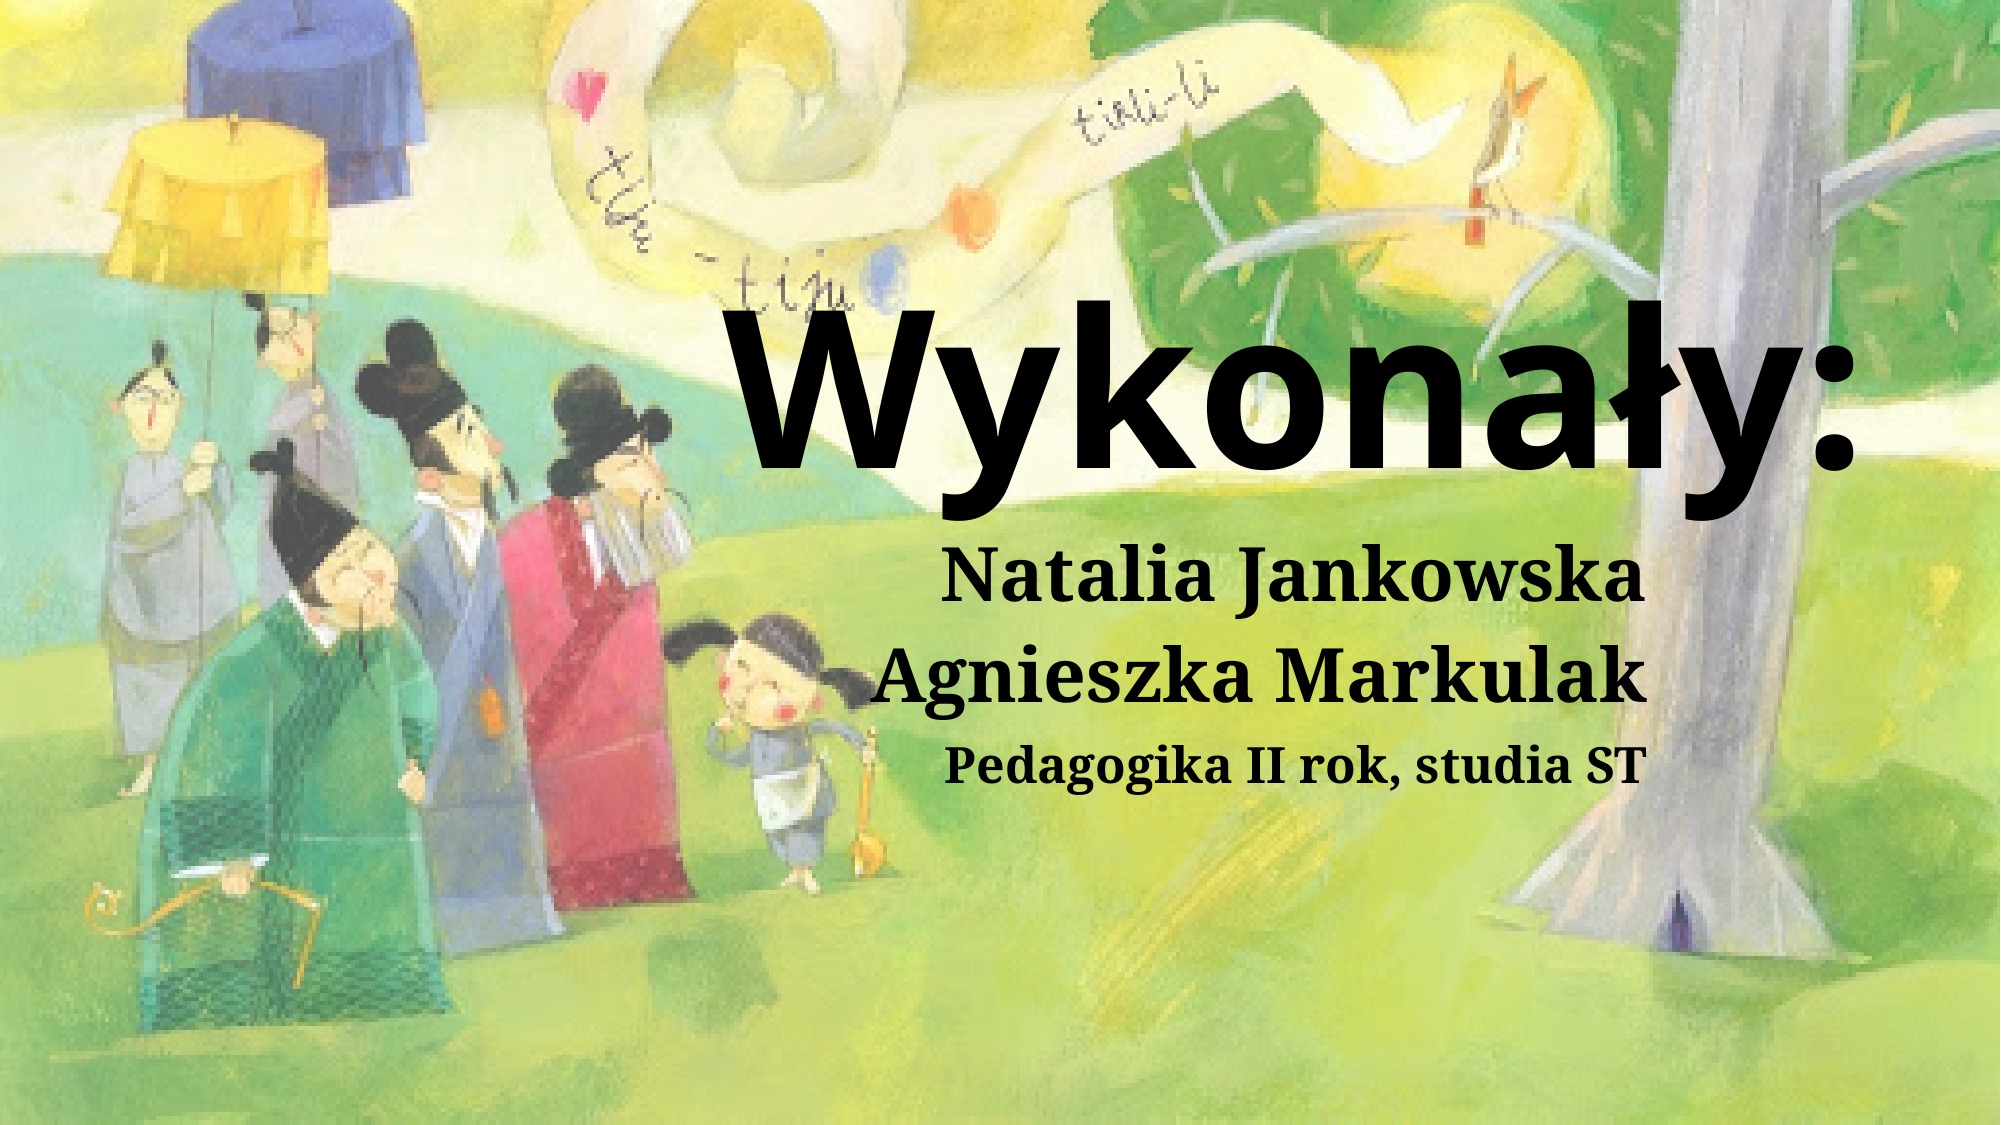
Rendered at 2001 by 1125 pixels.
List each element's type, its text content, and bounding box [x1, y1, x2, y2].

subtitle Natalia Jankowska Agnieszka Markulak Pedagogika II rok, studia ST [0, 528, 1664, 1003]
title Wykonały: [544, 269, 2000, 662]
